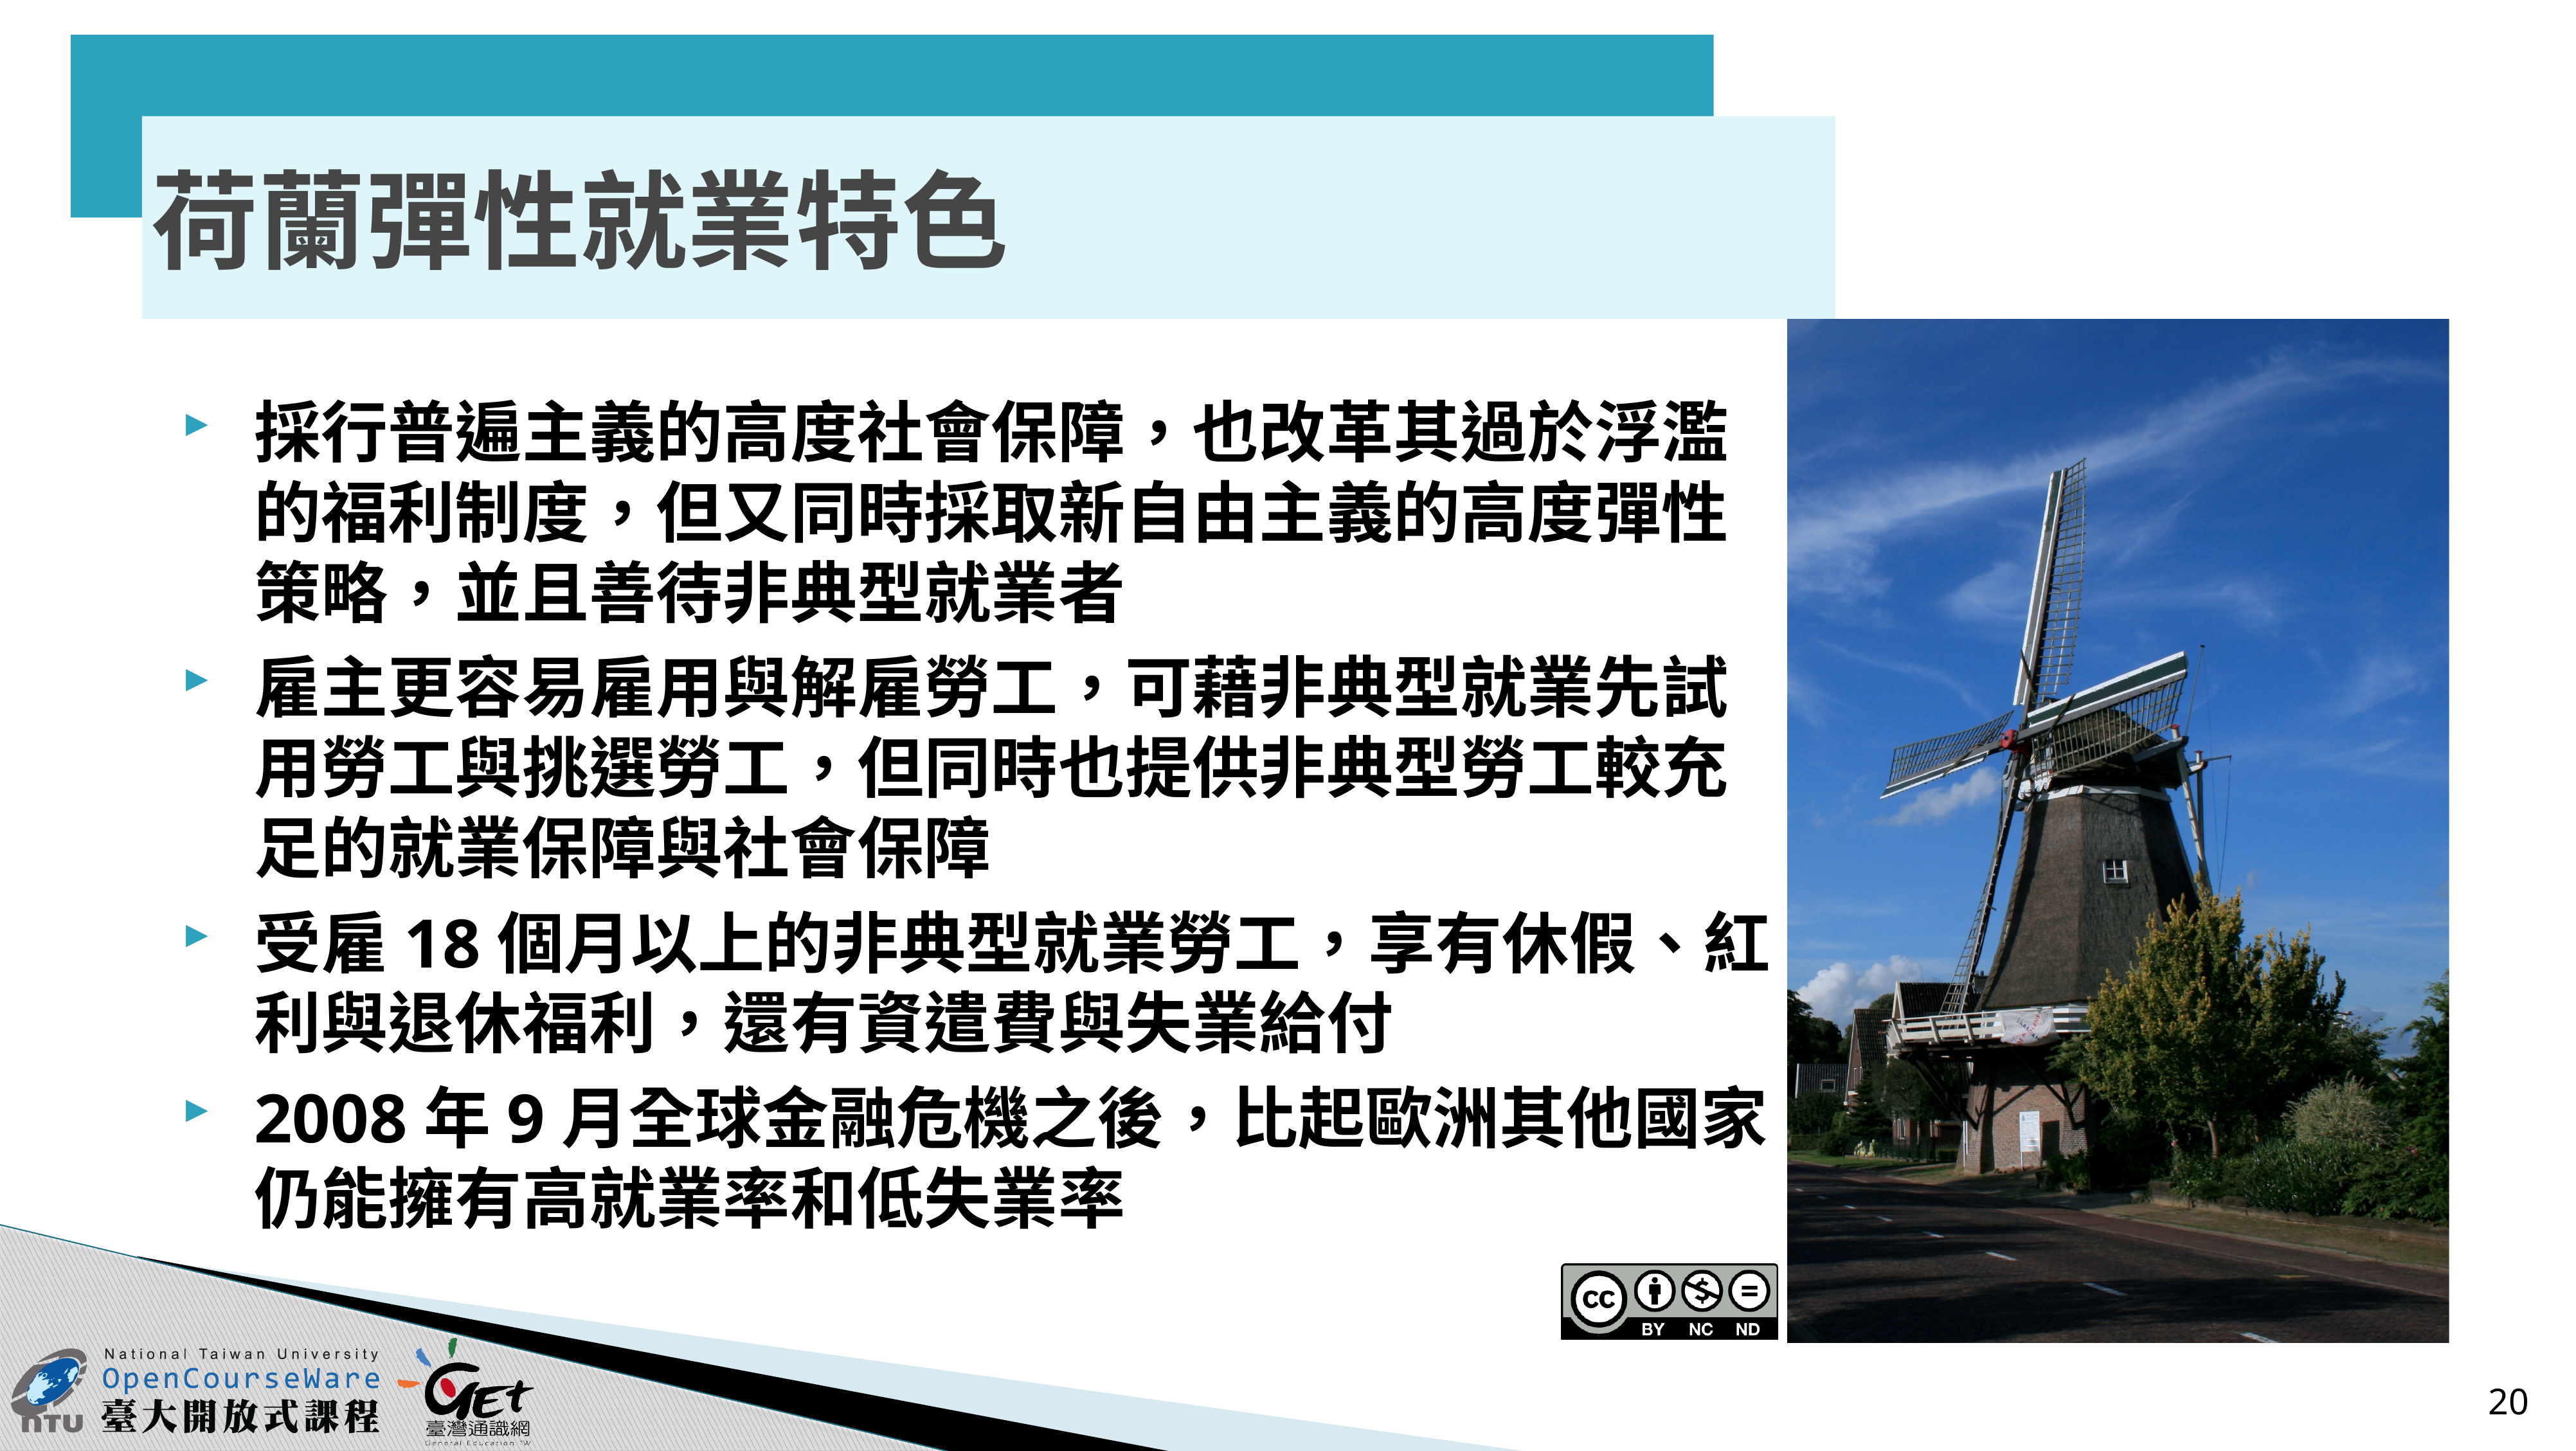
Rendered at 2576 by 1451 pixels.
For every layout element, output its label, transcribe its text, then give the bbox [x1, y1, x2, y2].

title 荷蘭彈性就業特色 [141, 116, 1835, 320]
slide_number 20 [2435, 1355, 2539, 1433]
list 採行普遍主義的高度社會保障，也改革其過於浮濫的福利制度，但又同時採取新自由主義的高度彈性策略，並且善待非典型就業者 雇主更容易雇用與解雇勞工，可藉非典型就業先試用勞工與挑選勞工，但同時也提供非典型勞工較充足的就業保障與社會保障 受雇18個月以上的非典型就業勞工，享有休假、紅利與退休福利，還有資遣費與失業給付 2008年9月全球金融危機之後，比起歐洲其他國家仍能擁有高就業率和低失業率 [141, 385, 1557, 1343]
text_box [1561, 319, 2449, 1343]
picture [0, 1328, 544, 1451]
